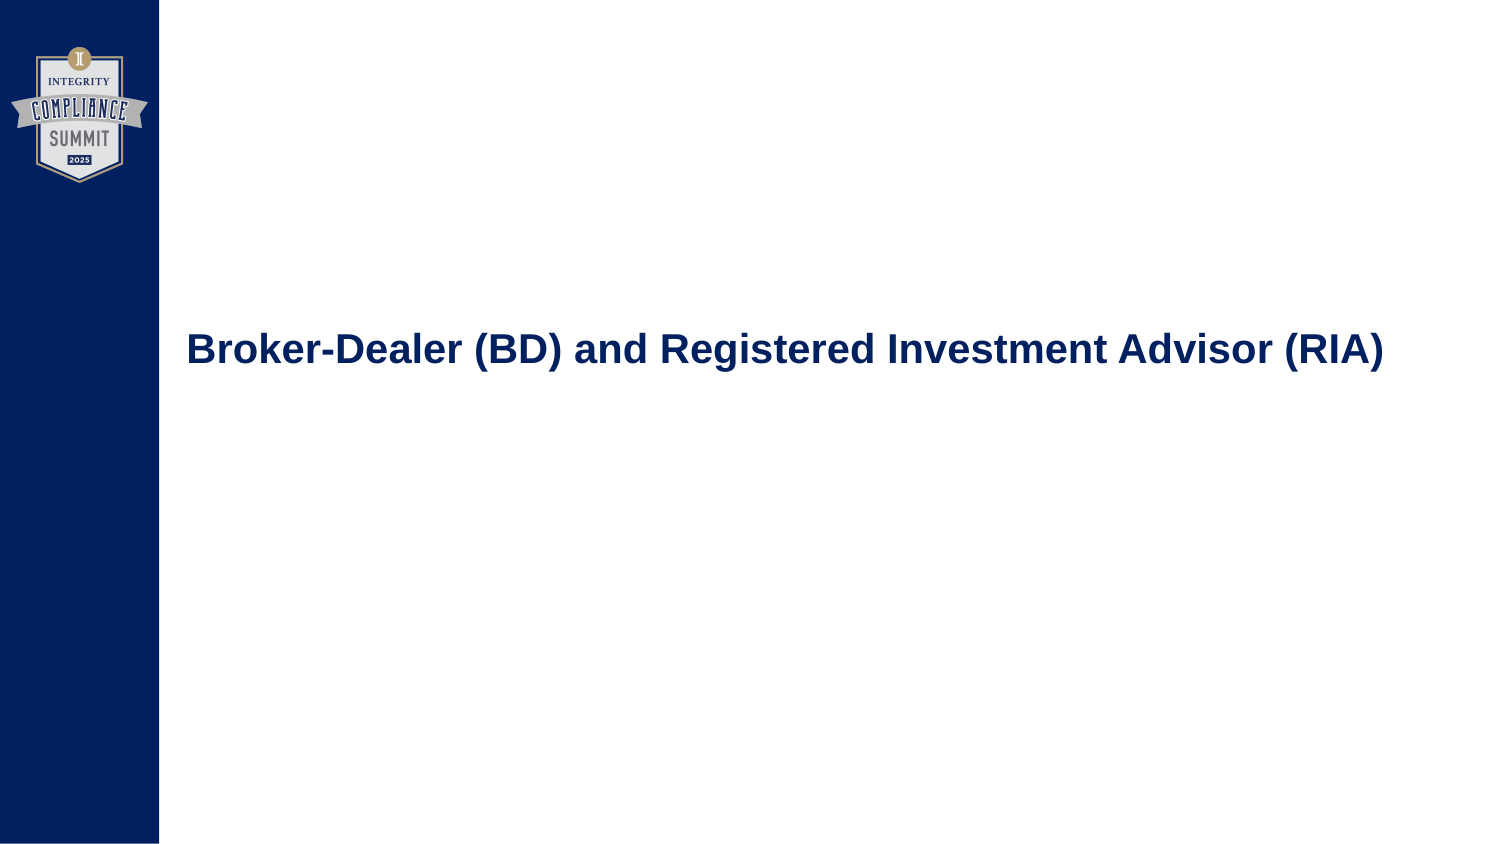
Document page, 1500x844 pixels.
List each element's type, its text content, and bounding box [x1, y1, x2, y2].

title Broker-Dealer (BD) and Registered Investment Advisor (RIA) [186, 327, 1433, 408]
picture [11, 47, 148, 183]
